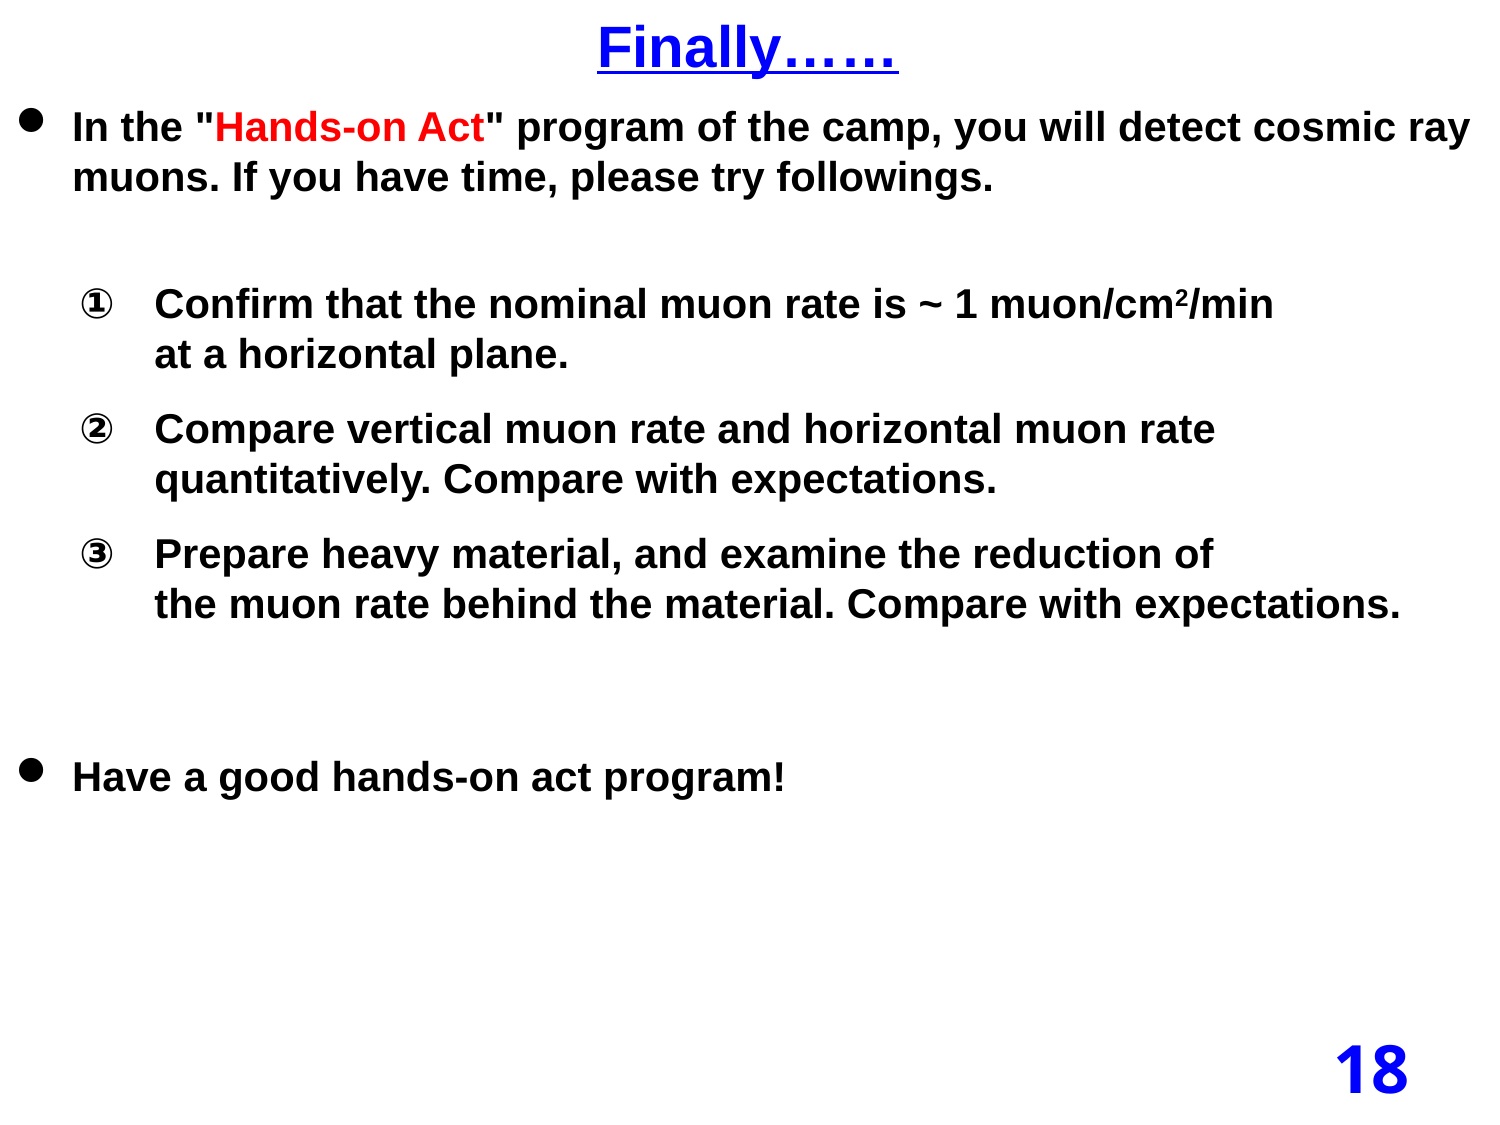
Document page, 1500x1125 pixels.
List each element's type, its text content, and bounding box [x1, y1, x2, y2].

text_box In the "Hands-on Act" program of the camp, you will detect cosmic ray muons. If you have time, please try followings. Have a good hands-on act program! [0, 92, 1499, 808]
text_box 18 [1074, 1042, 1425, 1103]
text_box Finally…… [42, 1, 1454, 87]
text_box Confirm that the nominal muon rate is ~ 1 muon/cm2/min at a horizontal plane. Compare vertical muon rate and horizontal muon rate quantitatively. Compare with expectations. Prepare heavy material, and examine the reduction of the muon rate behind the material. Compare with expectations. [64, 269, 1425, 635]
